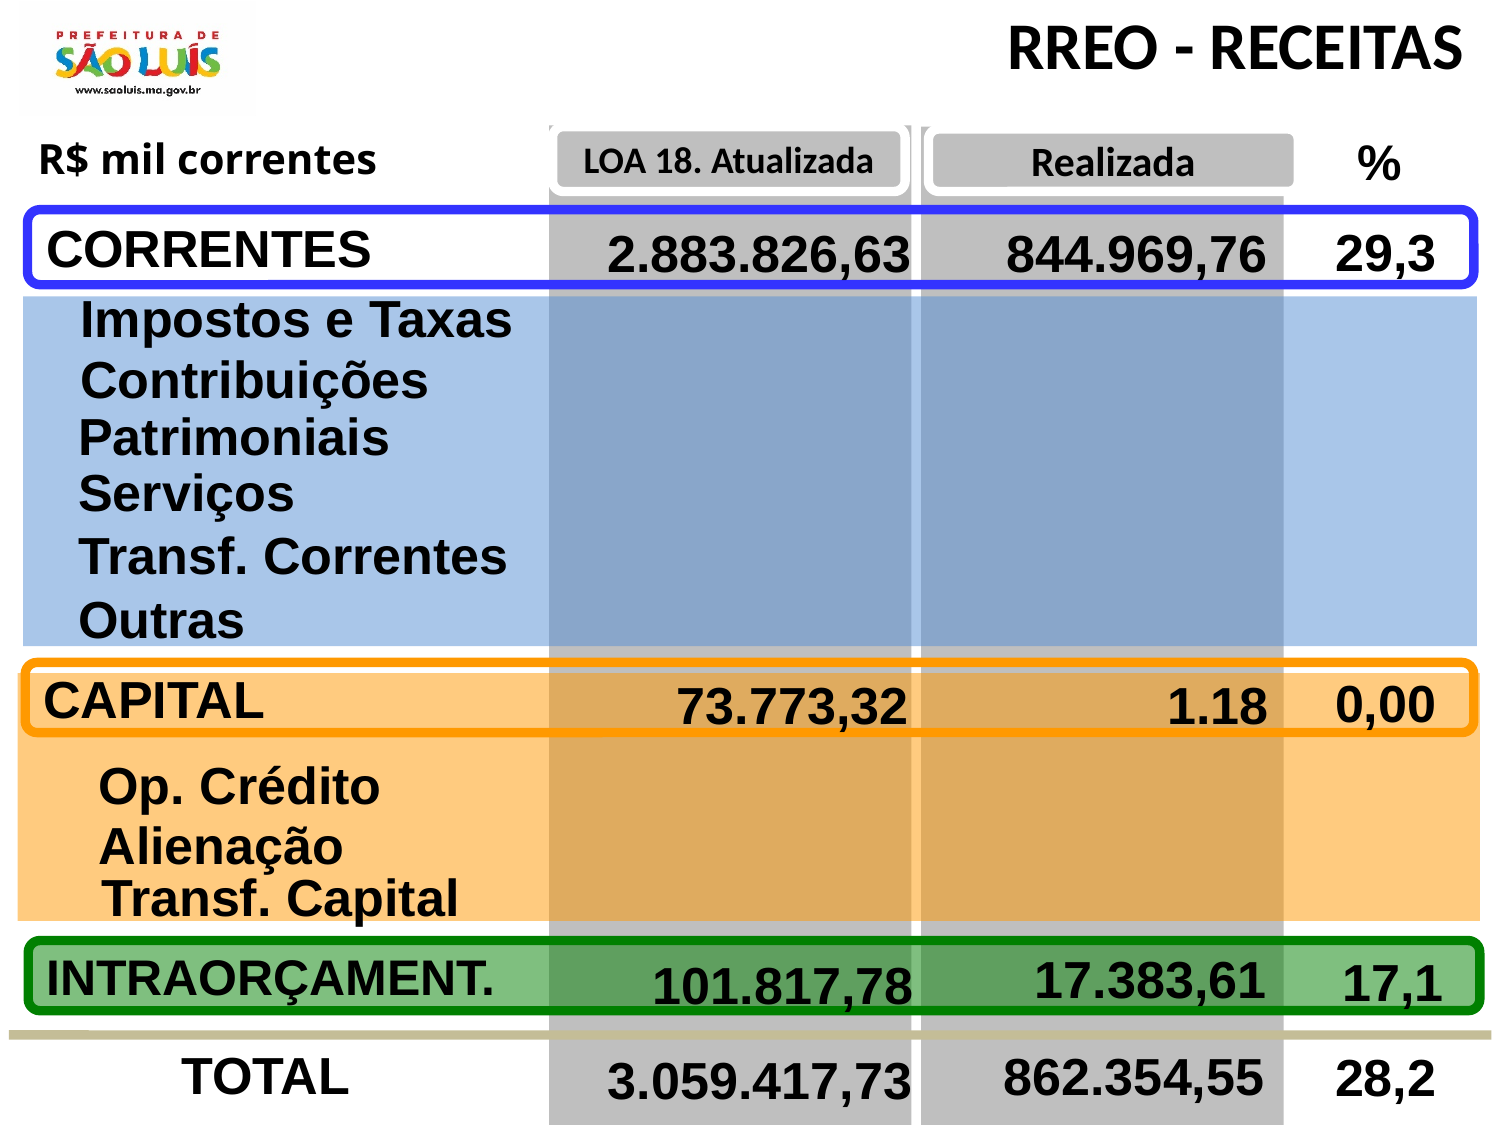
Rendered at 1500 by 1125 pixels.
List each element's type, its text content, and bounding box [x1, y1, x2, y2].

text_box R$ mil correntes [22, 125, 392, 191]
text_box % [1322, 125, 1438, 196]
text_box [27, 939, 1481, 1024]
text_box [920, 126, 1299, 208]
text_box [22, 278, 1478, 658]
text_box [27, 209, 1475, 276]
text_box RREO - RECEITAS [620, 0, 1479, 91]
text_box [24, 662, 1474, 744]
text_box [17, 672, 1481, 935]
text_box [8, 1034, 1492, 1118]
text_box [548, 125, 912, 208]
picture [19, 1, 256, 117]
